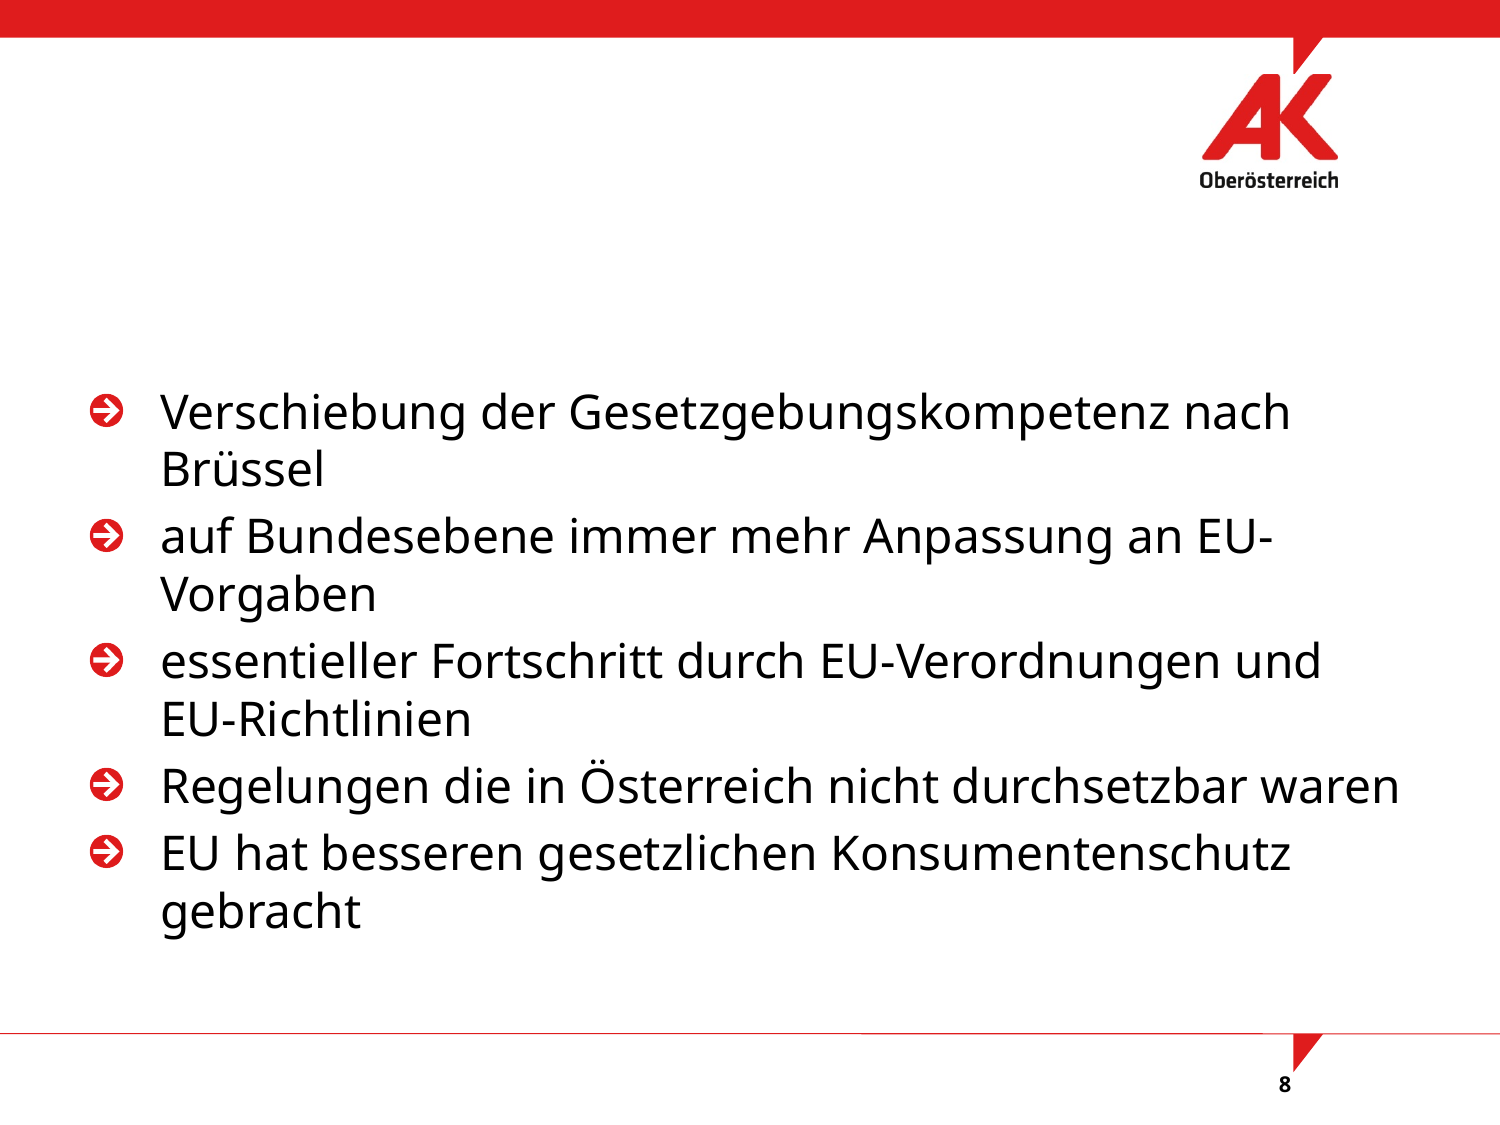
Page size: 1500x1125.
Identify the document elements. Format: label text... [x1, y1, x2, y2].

picture [88, 766, 124, 802]
picture [88, 392, 124, 428]
picture [1200, 74, 1338, 188]
picture [88, 833, 124, 869]
picture [88, 517, 124, 553]
list Verschiebung der Gesetzgebungskompetenz nach Brüssel auf Bundesebene immer mehr Anpassung an EU-Vorgaben essentieller Fortschritt durch EU-Verordnungen und EU-Richtlinien Regelungen die in Österreich nicht durchsetzbar waren EU hat besseren gesetzlichen Konsumentenschutz gebracht [73, 373, 1424, 961]
slide_number 8 [1207, 1055, 1307, 1116]
picture [88, 641, 124, 678]
